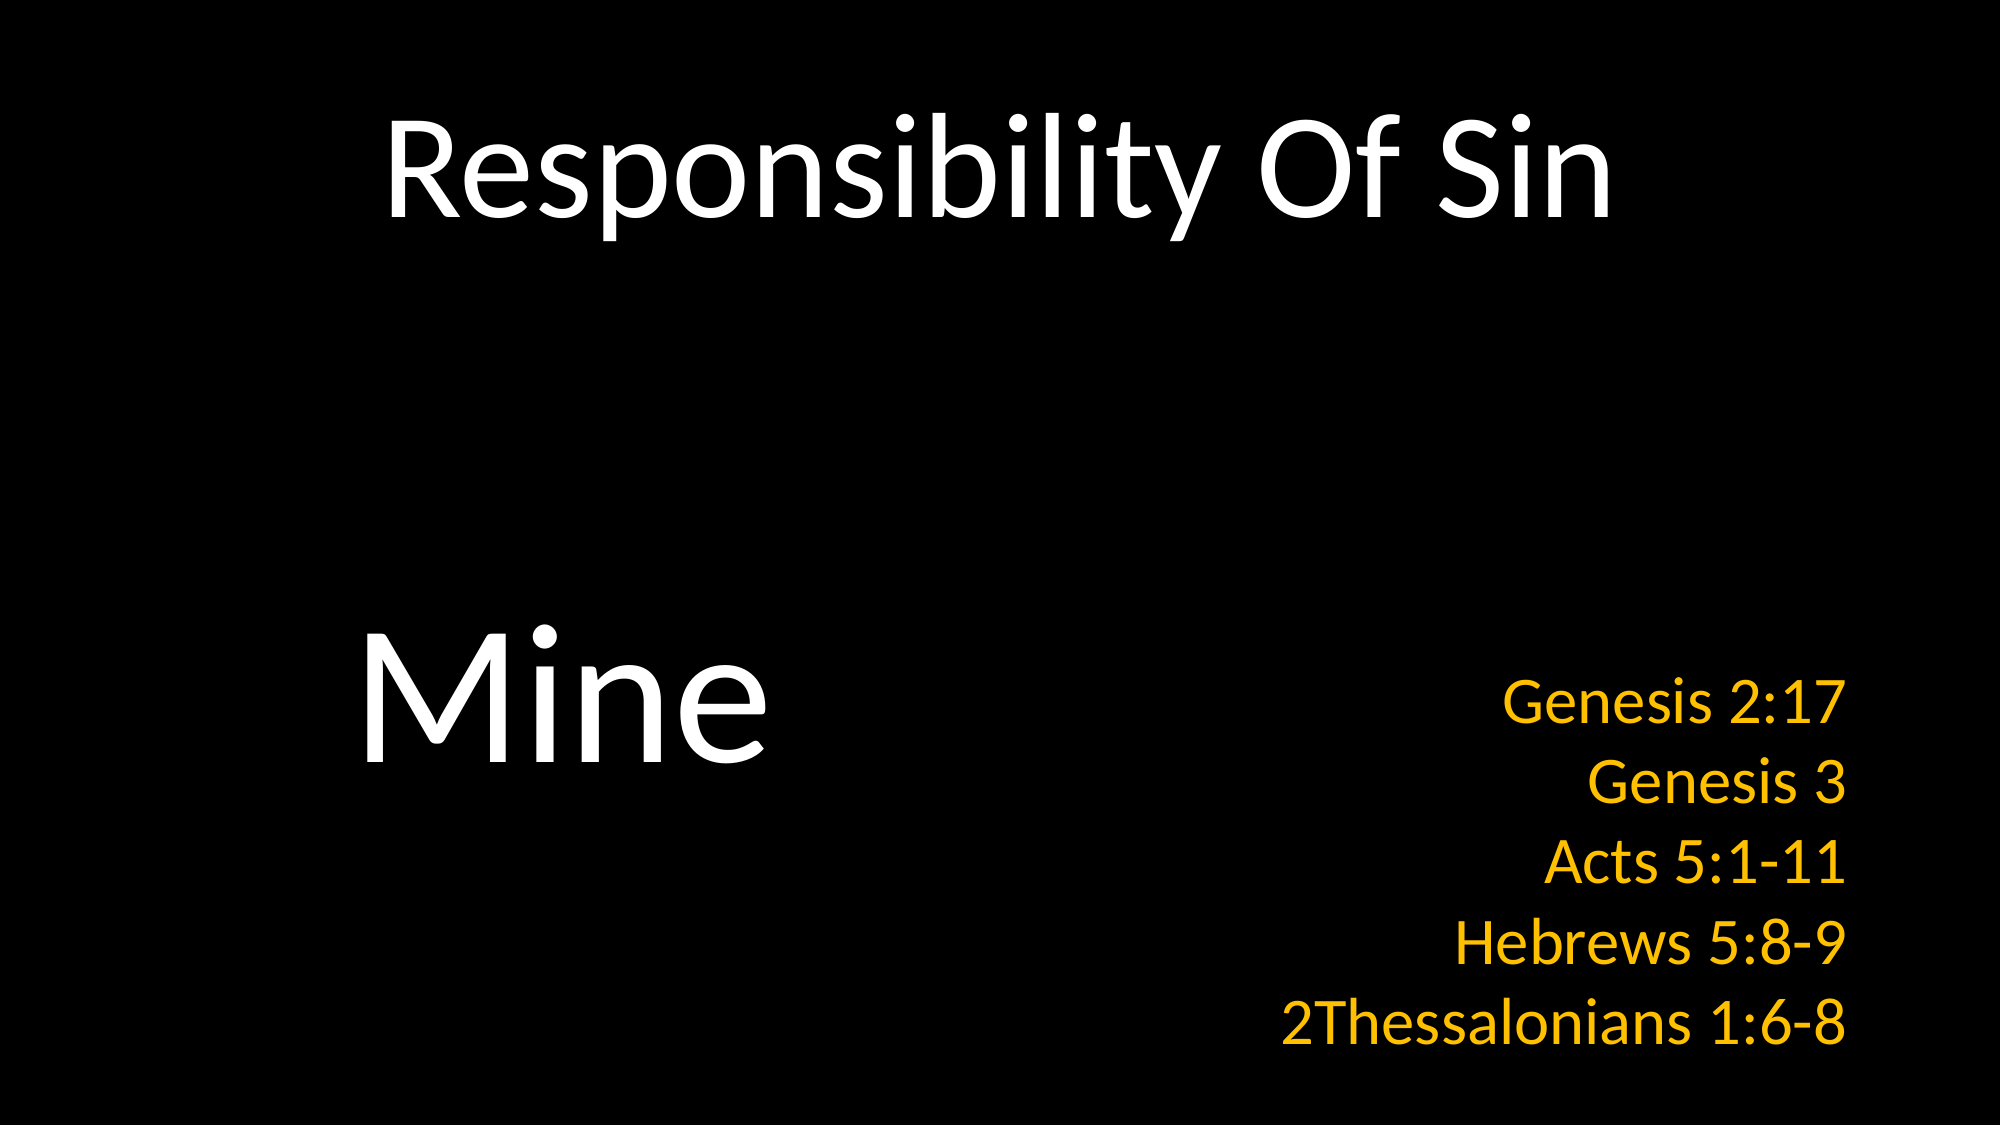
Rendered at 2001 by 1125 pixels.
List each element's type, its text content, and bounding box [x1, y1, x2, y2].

title Responsibility Of Sin [137, 59, 1863, 278]
list Genesis 2:17 Genesis 3 Acts 5:1-11 Hebrews 5:8-9 2Thessalonians 1:6-8 [1012, 299, 1863, 1066]
list Mine [137, 299, 988, 1066]
